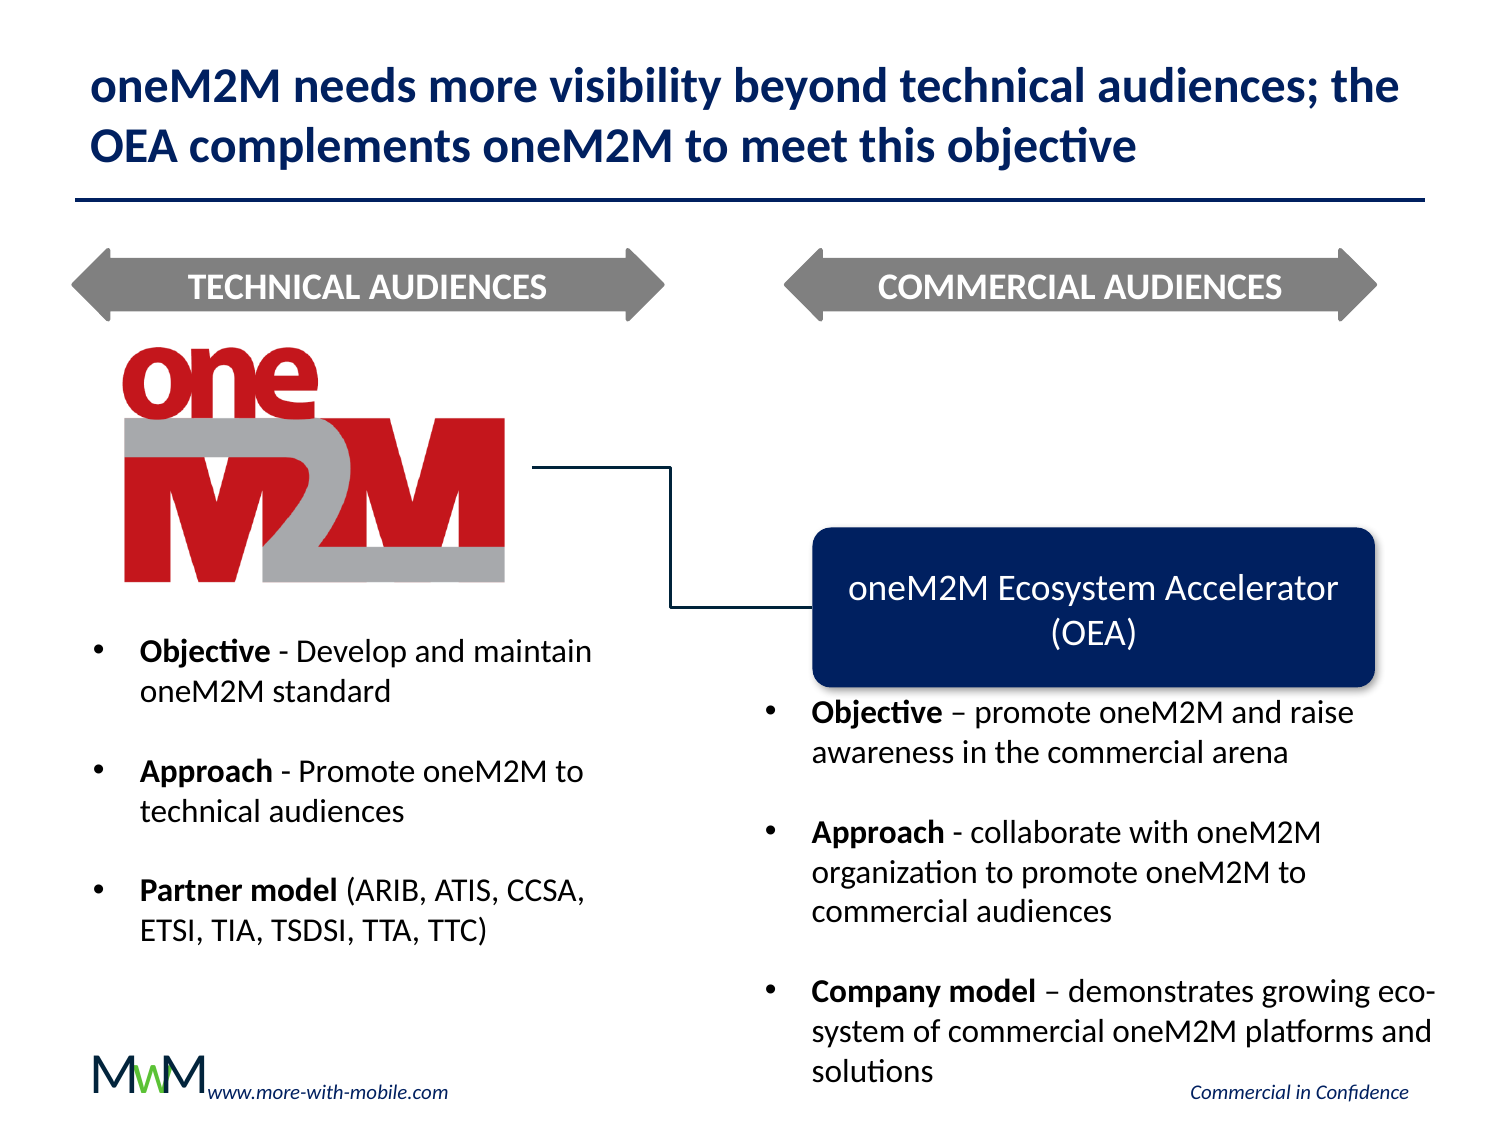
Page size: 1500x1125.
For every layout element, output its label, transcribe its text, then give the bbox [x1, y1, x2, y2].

text_box TECHNICAL AUDIENCES [71, 248, 526, 322]
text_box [531, 249, 1482, 1102]
title oneM2M needs more visibility beyond technical audiences; the OEA complements oneM2M to meet this objective [75, 45, 1425, 213]
picture [99, 327, 531, 608]
text_box Objective - Develop and maintain oneM2M standard Approach - Promote oneM2M to technical audiences Partner model (ARIB, ATIS, CCSA, ETSI, TIA, TSDSI, TTA, TTC) [78, 621, 526, 956]
